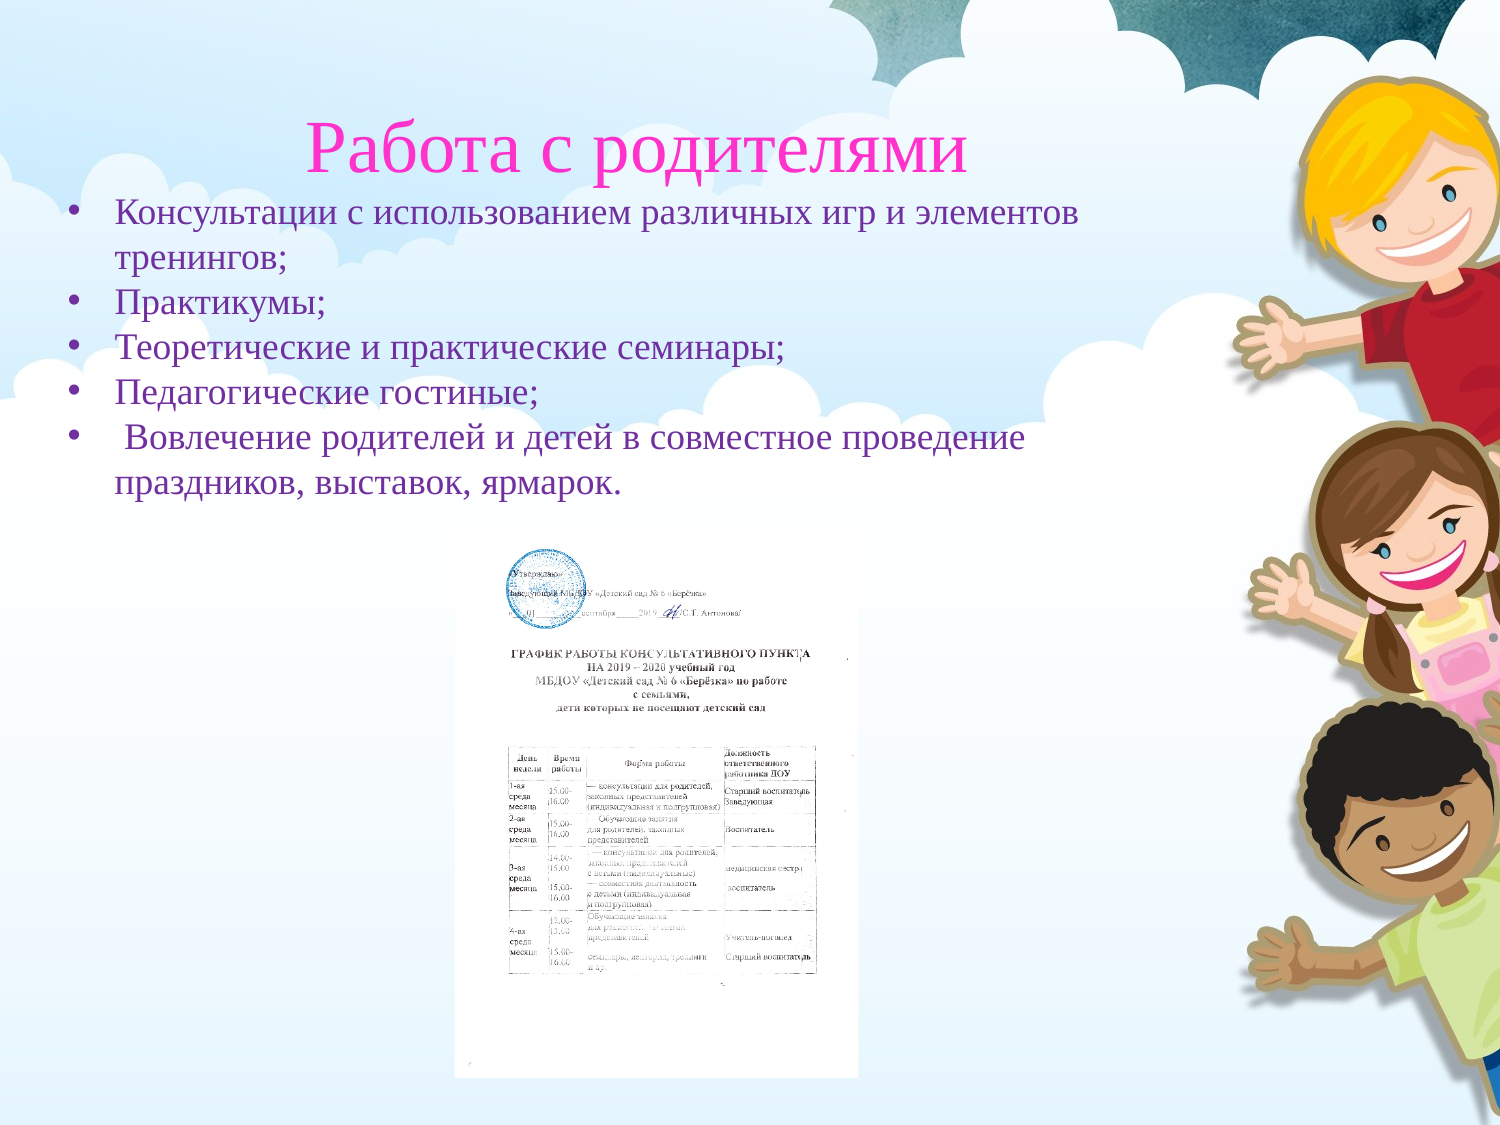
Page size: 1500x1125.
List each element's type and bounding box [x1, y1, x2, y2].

text_box [454, 526, 859, 1079]
picture [0, 0, 1500, 1125]
